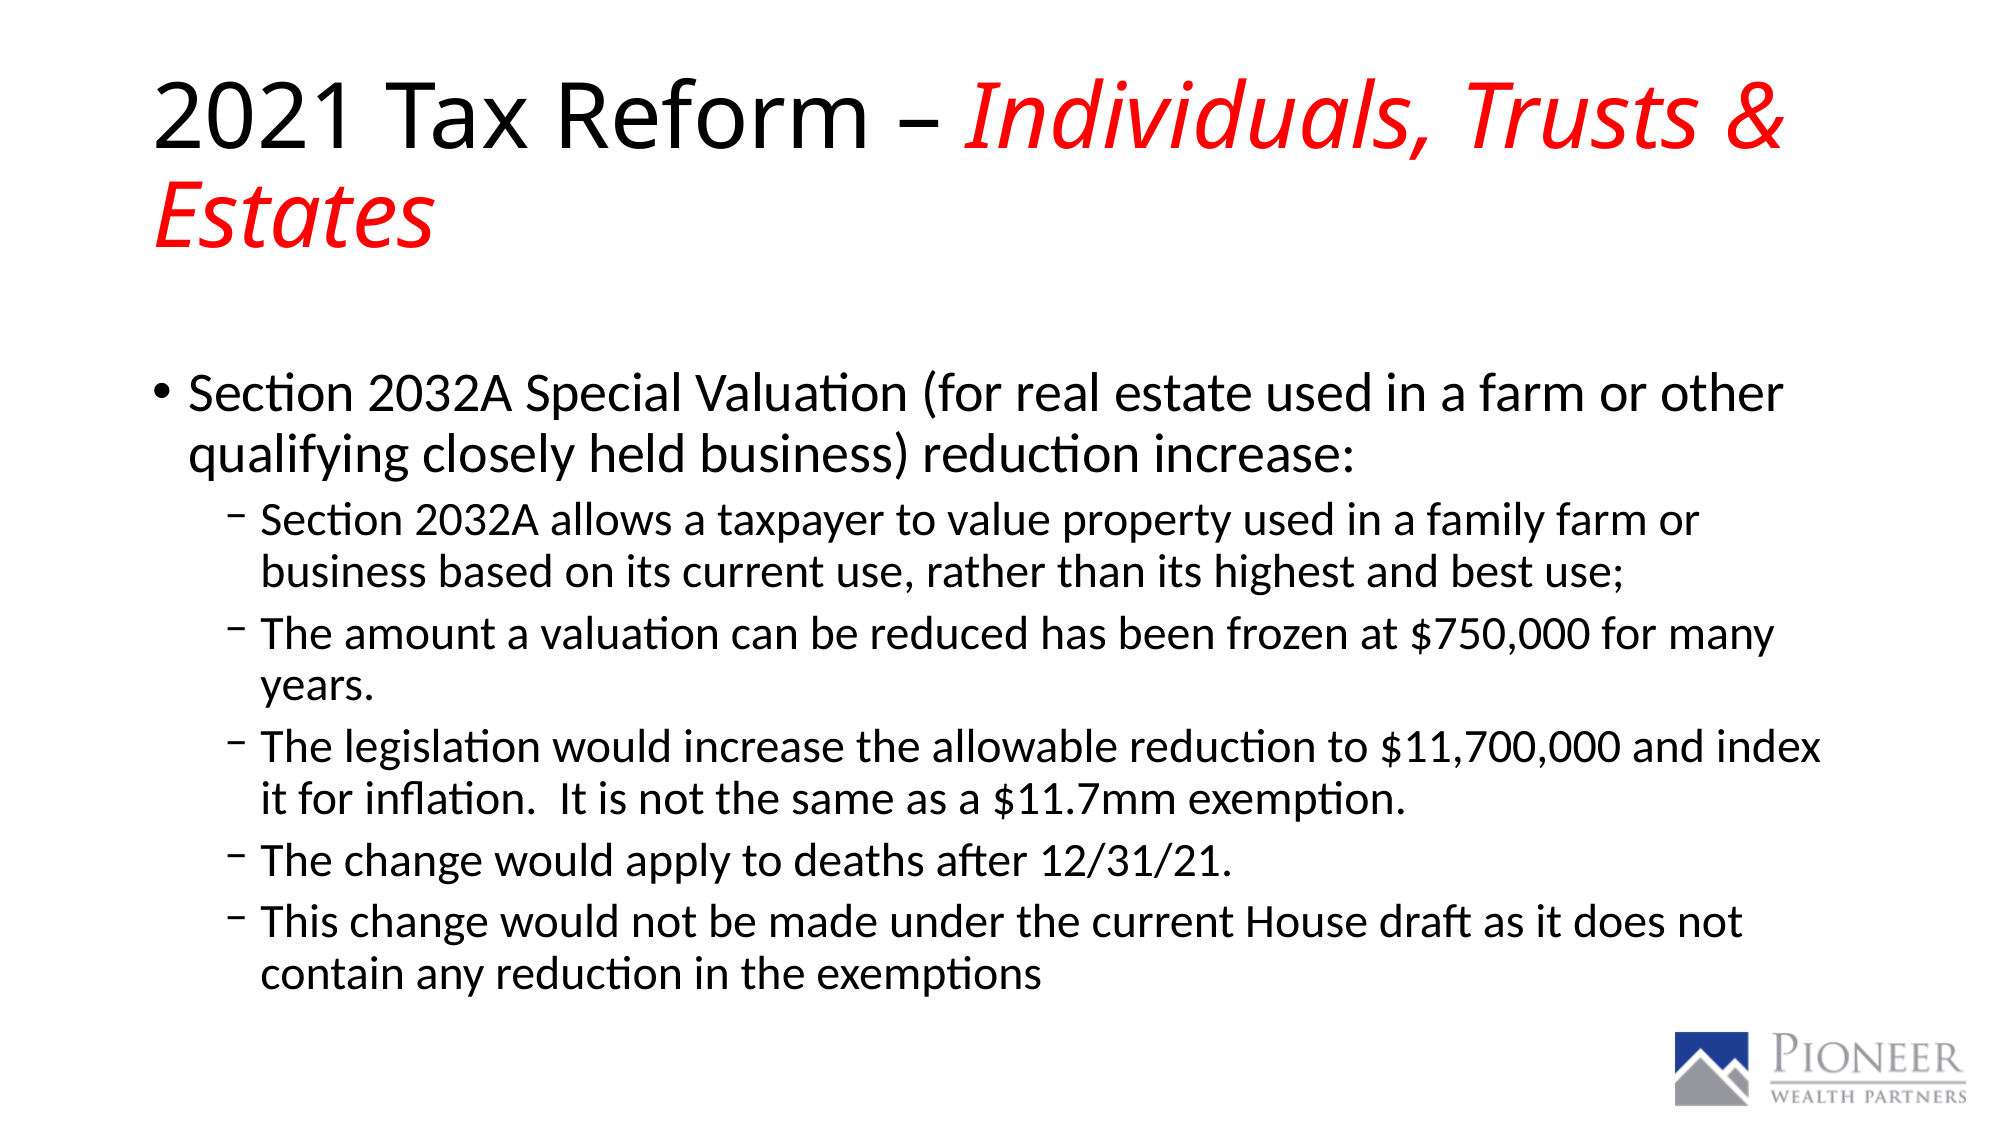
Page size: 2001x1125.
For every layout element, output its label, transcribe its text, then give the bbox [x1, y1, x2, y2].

picture [1673, 1030, 1968, 1122]
list Section 2032A Special Valuation (for real estate used in a farm or other qualifying closely held business) reduction increase: Section 2032A allows a taxpayer to value property used in a family farm or business based on its current use, rather than its highest and best use; The amount a valuation can be reduced has been frozen at $750,000 for many years. The legislation would increase the allowable reduction to $11,700,000 and index it for inflation. It is not the same as a $11.7mm exemption. The change would apply to deaths after 12/31/21. This change would not be made under the current House draft as it does not contain any reduction in the exemptions [137, 356, 1863, 1014]
title 2021 Tax Reform – Individuals, Trusts & Estates [137, 59, 1863, 278]
